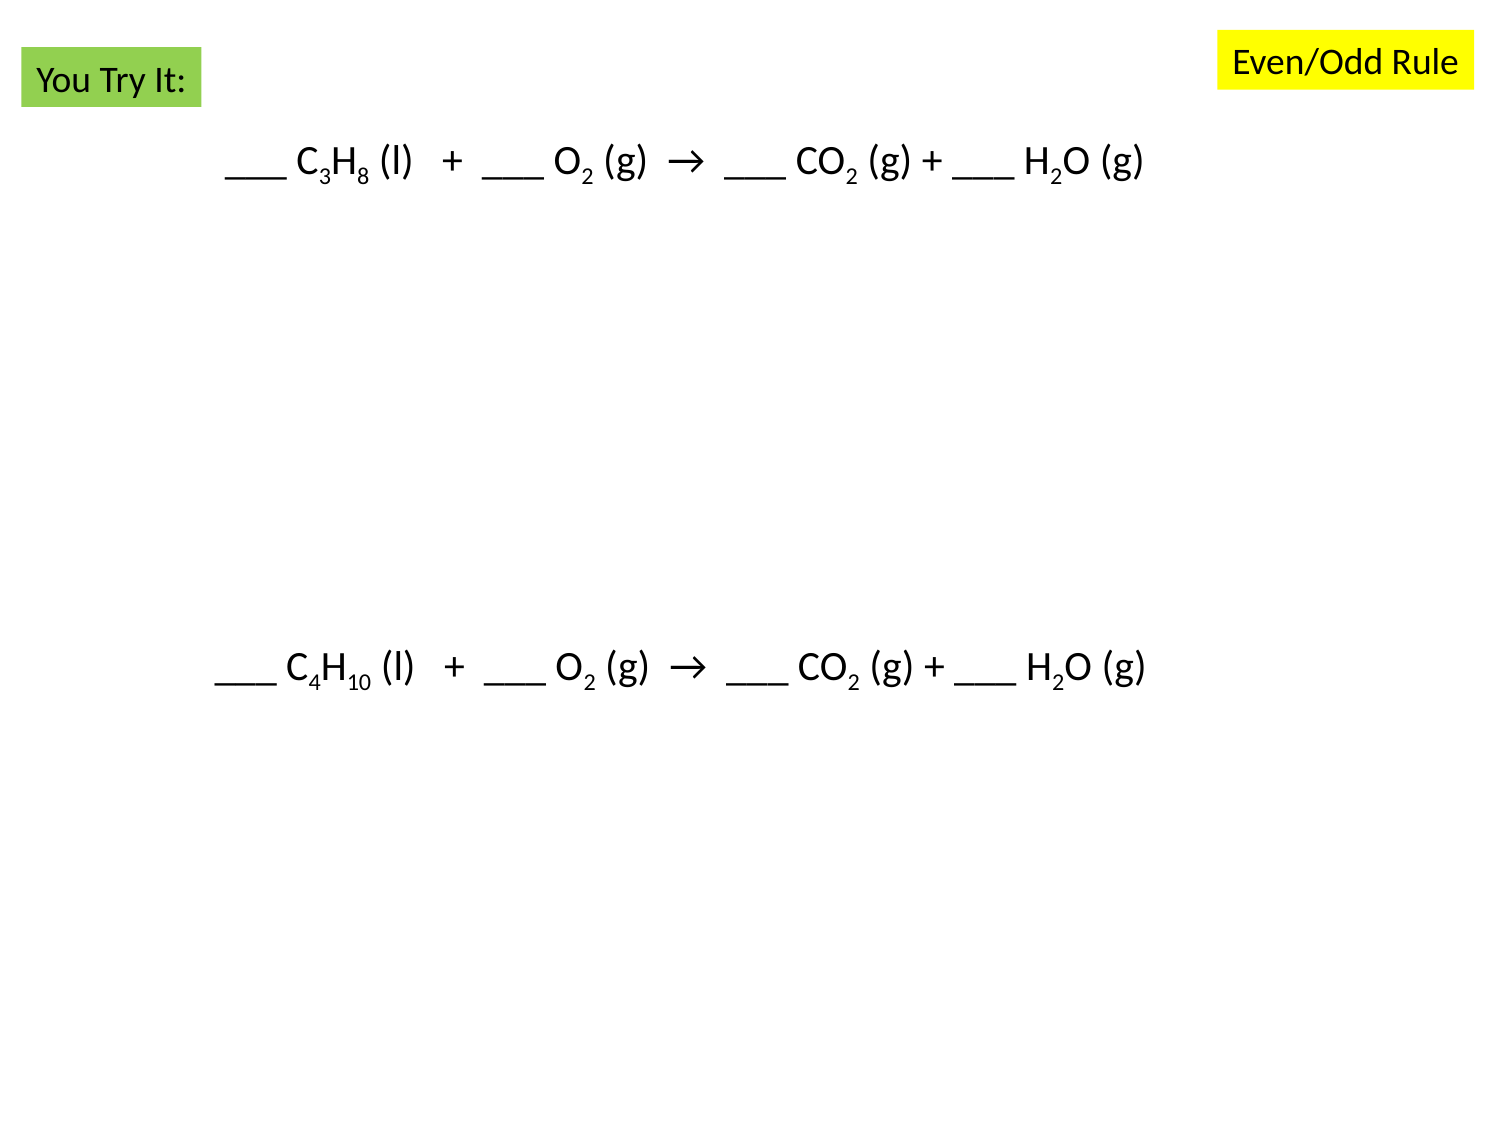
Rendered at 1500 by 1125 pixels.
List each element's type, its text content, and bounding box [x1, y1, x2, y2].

text_box ___ C4H10 (l) + ___ O2 (g) → ___ CO2 (g) + ___ H2O (g) [199, 631, 1172, 703]
text_box ___ C3H8 (l) + ___ O2 (g) → ___ CO2 (g) + ___ H2O (g) [210, 125, 1170, 197]
text_box Even/Odd Rule [1217, 29, 1475, 90]
text_box You Try It: [21, 47, 202, 107]
